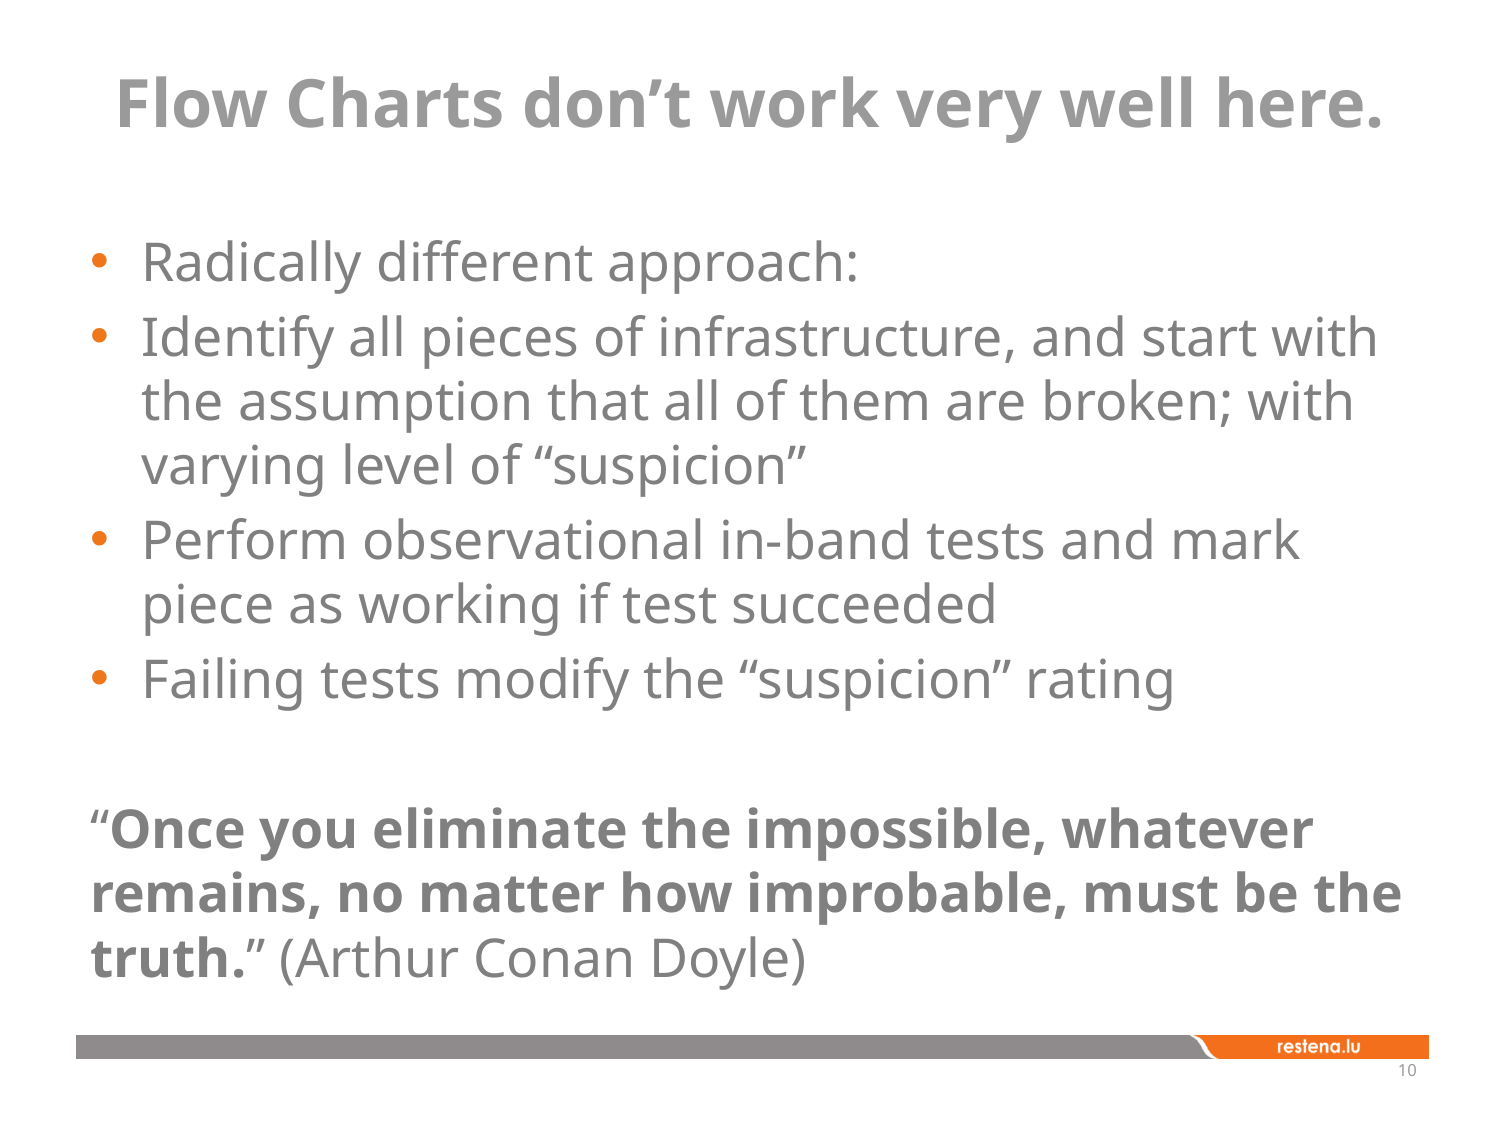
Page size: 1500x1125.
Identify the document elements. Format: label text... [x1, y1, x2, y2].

list Radically different approach: Identify all pieces of infrastructure, and start with the assumption that all of them are broken; with varying level of “suspicion” Perform observational in-band tests and mark piece as working if test succeeded Failing tests modify the “suspicion” rating “Once you eliminate the impossible, whatever remains, no matter how improbable, must be the truth.” (Arthur Conan Doyle) [75, 219, 1425, 1005]
picture [76, 1035, 1429, 1059]
title Flow Charts don’t work very well here. [75, 7, 1425, 195]
slide_number 10 [1081, 1041, 1432, 1102]
